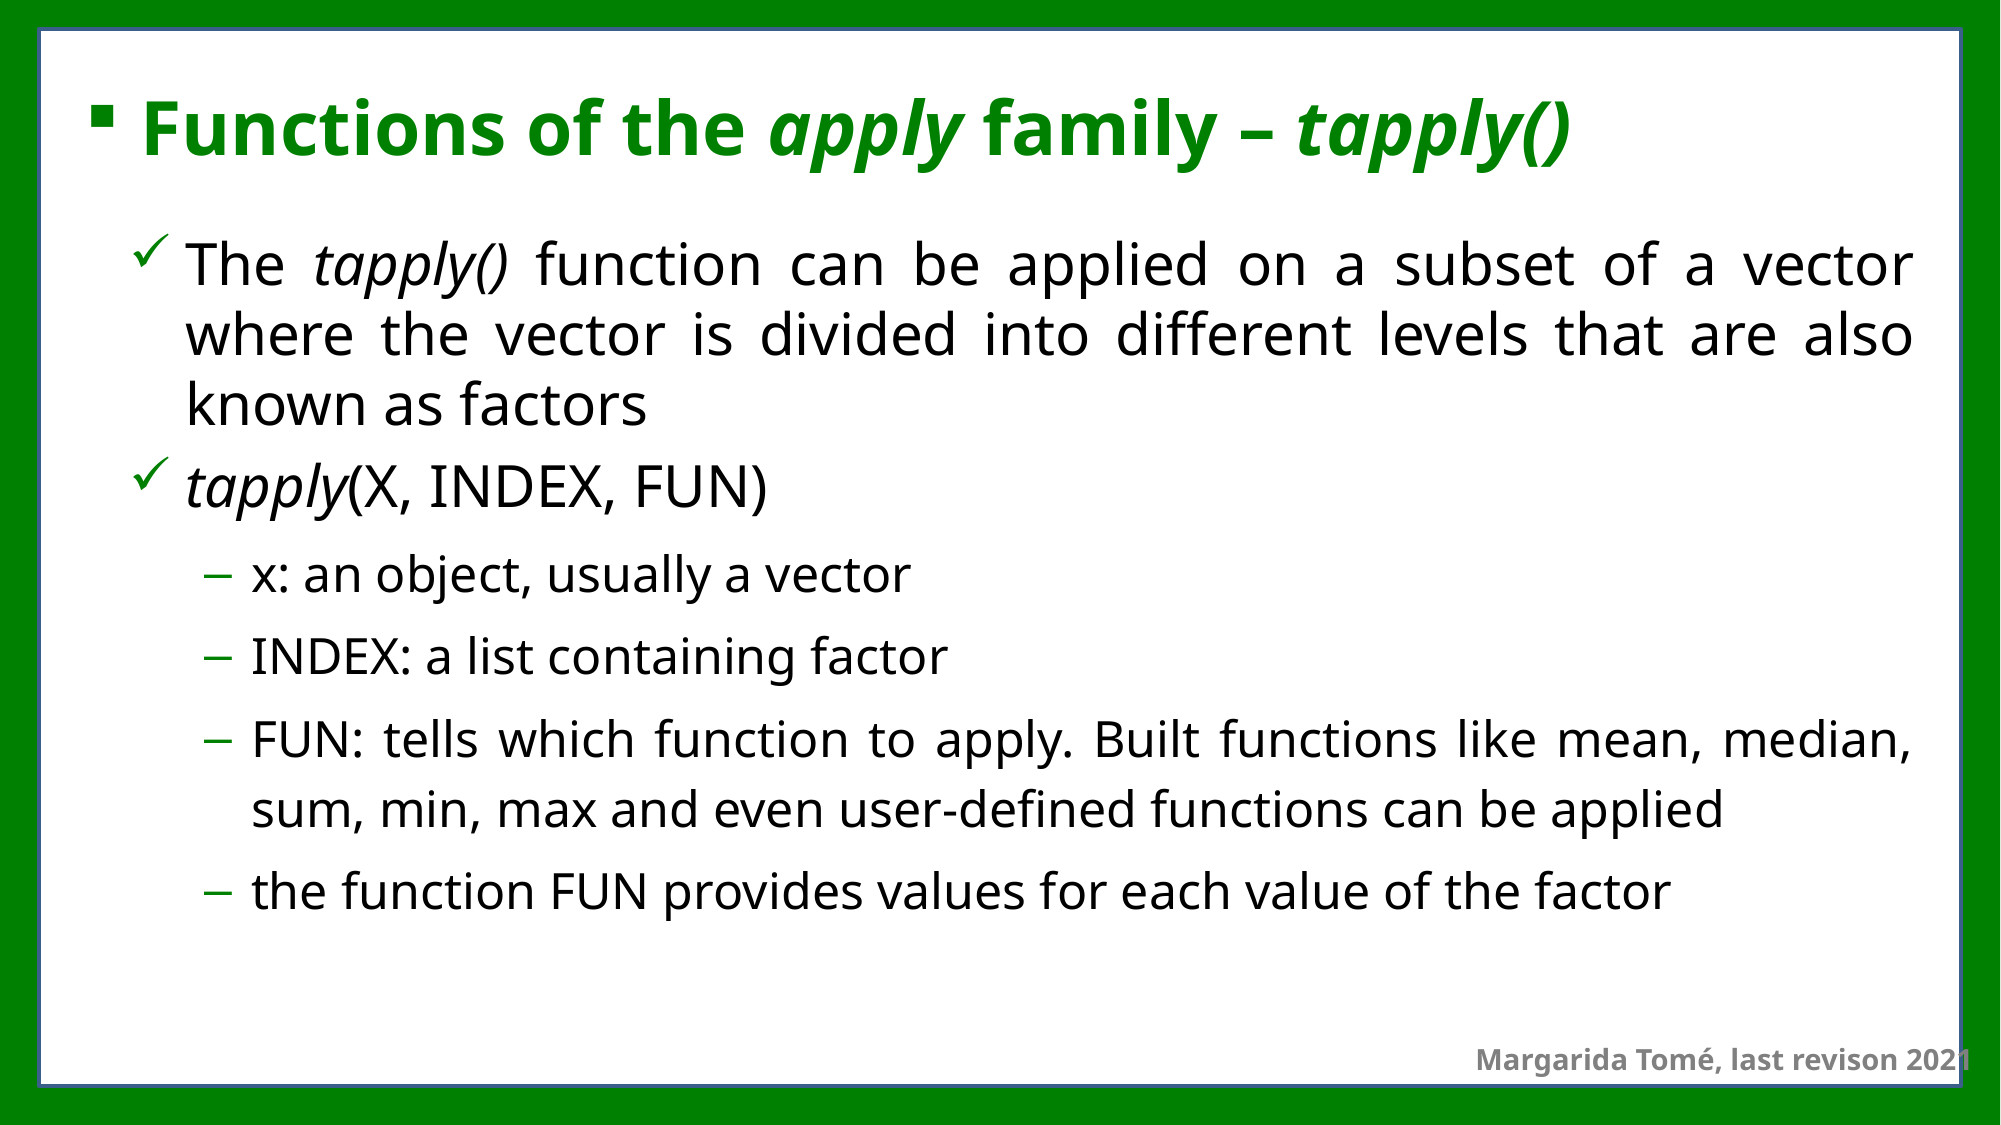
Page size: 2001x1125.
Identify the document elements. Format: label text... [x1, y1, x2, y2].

list The tapply() function can be applied on a subset of a vector where the vector is divided into different levels that are also known as factors tapply(X, INDEX, FUN) x: an object, usually a vector INDEX: a list containing factor FUN: tells which function to apply. Built functions like mean, median, sum, min, max and even user-defined functions can be applied the function FUN provides values for each value of the factor [114, 219, 1930, 1040]
title Functions of the apply family – tapply() [70, 66, 1930, 185]
